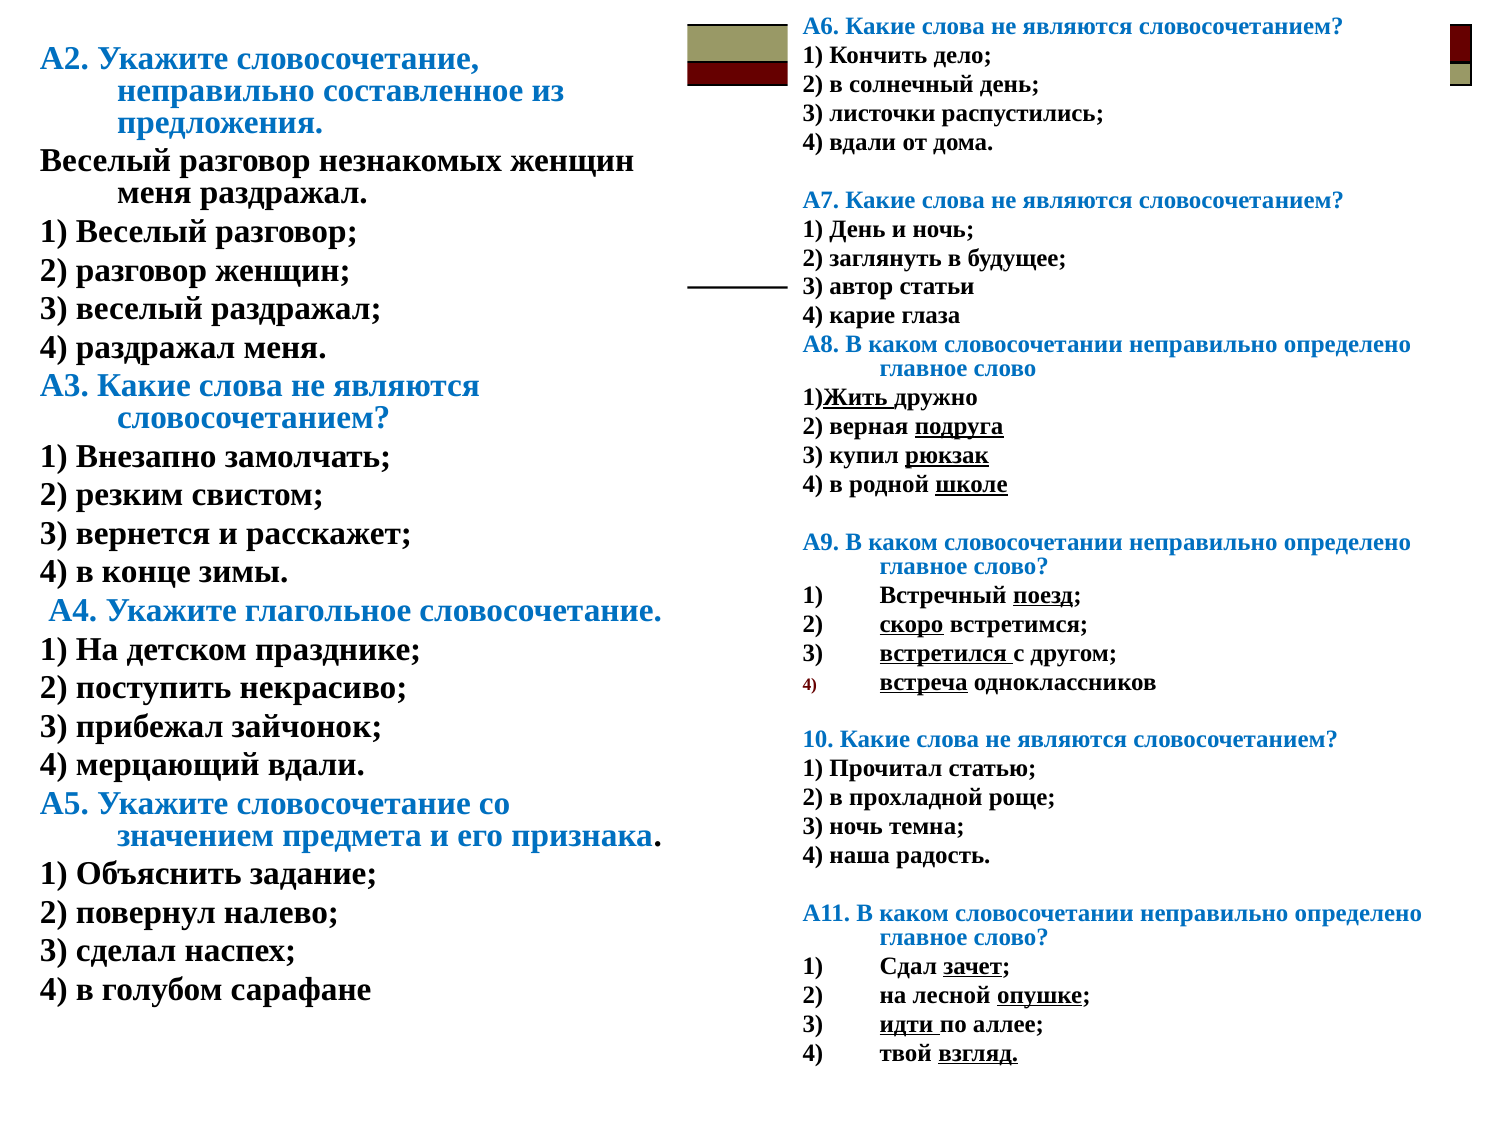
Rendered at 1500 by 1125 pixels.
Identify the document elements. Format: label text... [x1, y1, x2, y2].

list А2. Укажите словосочетание, неправильно составленное из предложения. Веселый разговор незнакомых женщин меня раздражал. 1) Веселый разговор; 2) разговор женщин; 3) веселый раздражал; 4) раздражал меня. А3. Какие слова не являются словосочетанием? 1) Внезапно замолчать; 2) резким свистом; 3) вернется и расскажет; 4) в конце зимы. А4. Укажите глагольное словосочетание. 1) На детском празднике; 2) поступить некрасиво; 3) прибежал зайчонок; 4) мерцающий вдали. А5. Укажите словосочетание со значением предмета и его признака. 1) Объяснить задание; 2) повернул налево; 3) сделал наспех; 4) в голубом сарафане [24, 0, 688, 1081]
list А6. Какие слова не являются словосочетанием? 1) Кончить дело; 2) в солнечный день; 3) листочки распустились; 4) вдали от дома. А7. Какие слова не являются словосочета­нием? 1) День и ночь; 2) заглянуть в будущее; 3) автор статьи 4) карие глаза А8. В каком словосочетании неправильно определено главное слово 1)Жить дружно 2) верная подруга 3) купил рюкзак 4) в родной школе А9. В каком словосочетании неправильно определено главное слово? 1) Встречный поезд; 2) скоро встретимся; 3) встретился с другом; встреча одноклассников 10. Какие слова не являются словосочетанием? 1) Прочитал статью; 2) в прохладной роще; 3) ночь темна; 4) наша радость. А11. В каком словосочетании неправильно определено главное слово? 1) Сдал зачет; 2) на лесной опушке; 3) идти по аллее; 4) твой взгляд. [787, 7, 1451, 1089]
